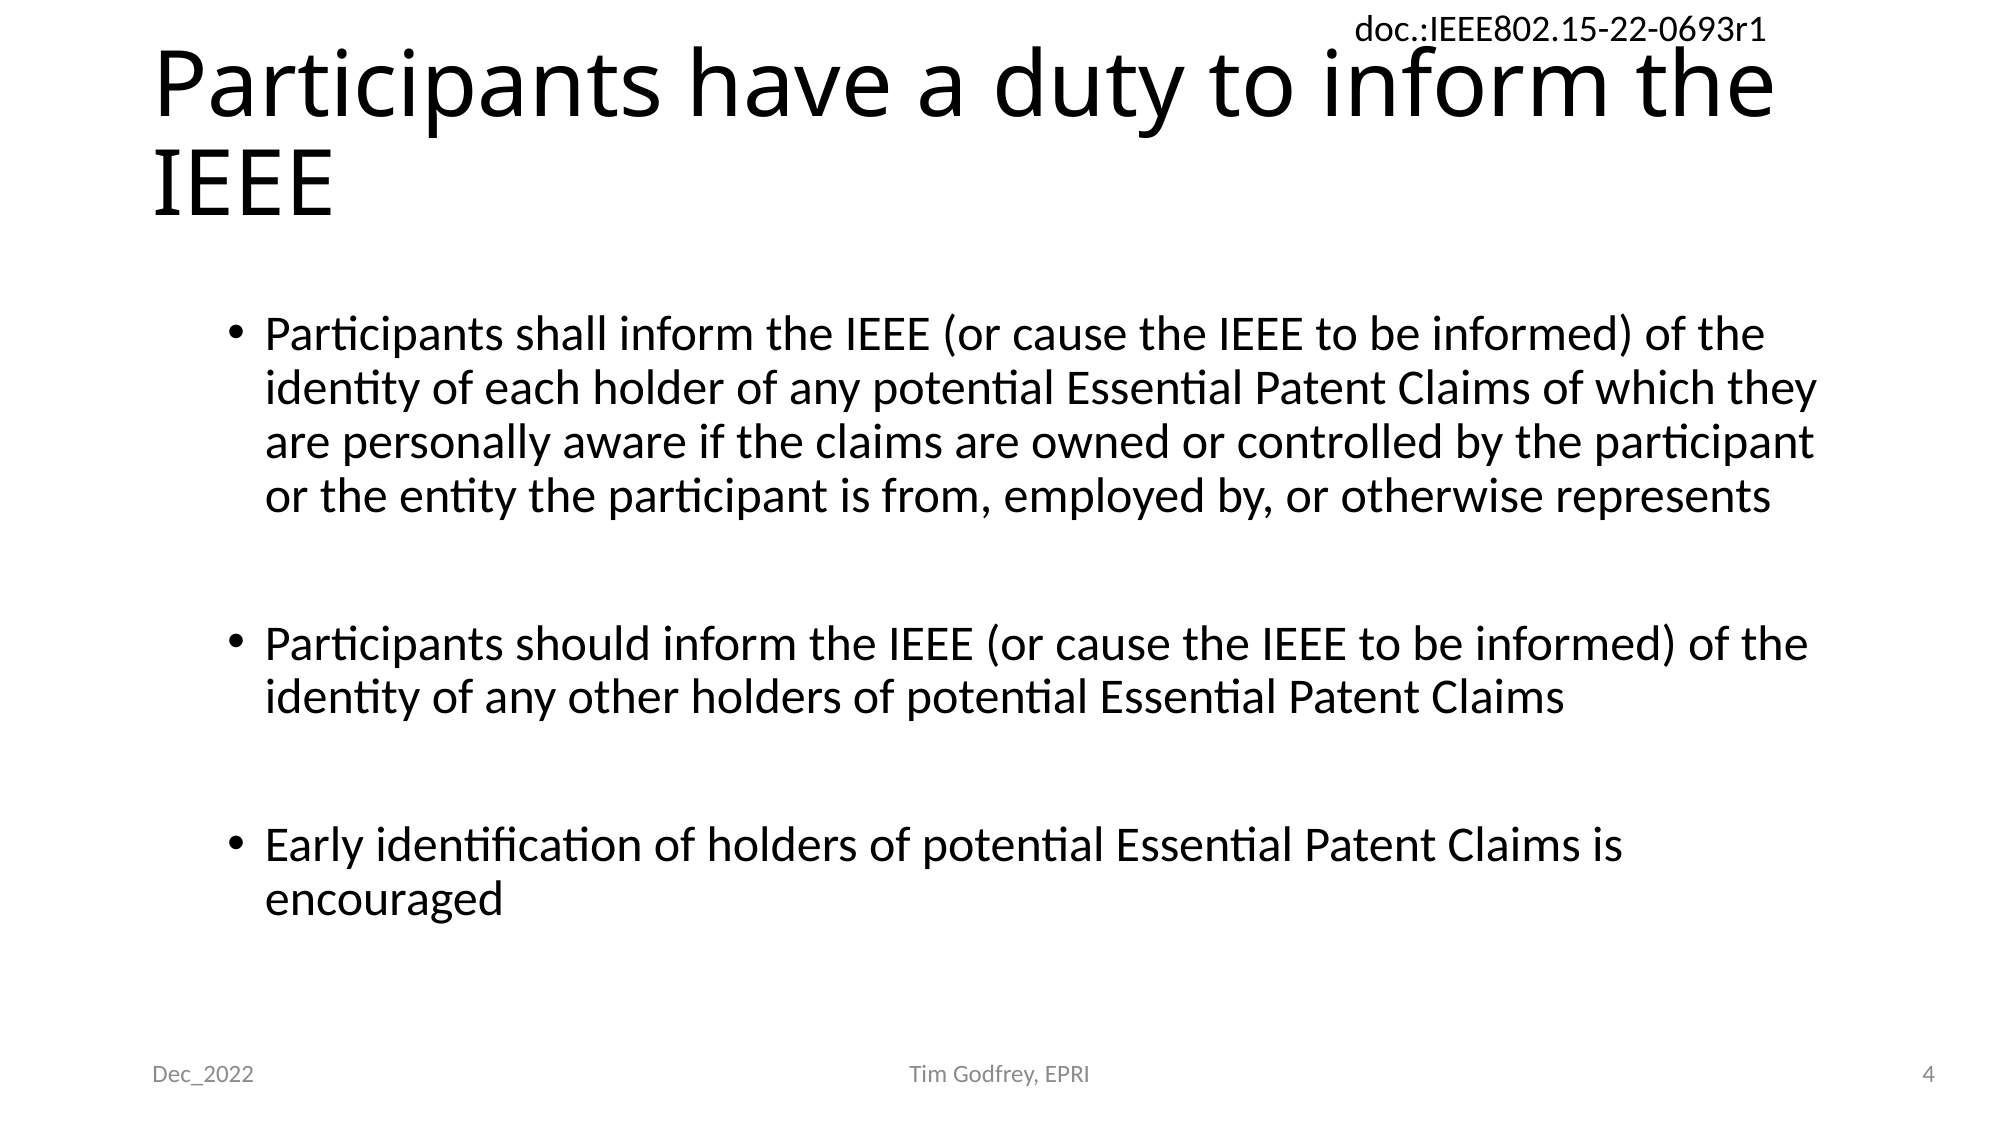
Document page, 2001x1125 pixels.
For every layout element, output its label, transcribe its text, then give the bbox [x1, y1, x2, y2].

slide_number Dec_2022 [137, 1042, 588, 1103]
list Participants shall inform the IEEE (or cause the IEEE to be informed) of the identity of each holder of any potential Essential Patent Claims of which they are personally aware if the claims are owned or controlled by the participant or the entity the participant is from, employed by, or otherwise represents Participants should inform the IEEE (or cause the IEEE to be informed) of the identity of any other holders of potential Essential Patent Claims Early identification of holders of potential Essential Patent Claims is encouraged [137, 299, 1863, 1014]
slide_number 4 [1462, 1042, 1950, 1103]
footer Tim Godfrey, EPRI [662, 1042, 1338, 1103]
title Participants have a duty to inform the IEEE [137, 59, 1863, 213]
